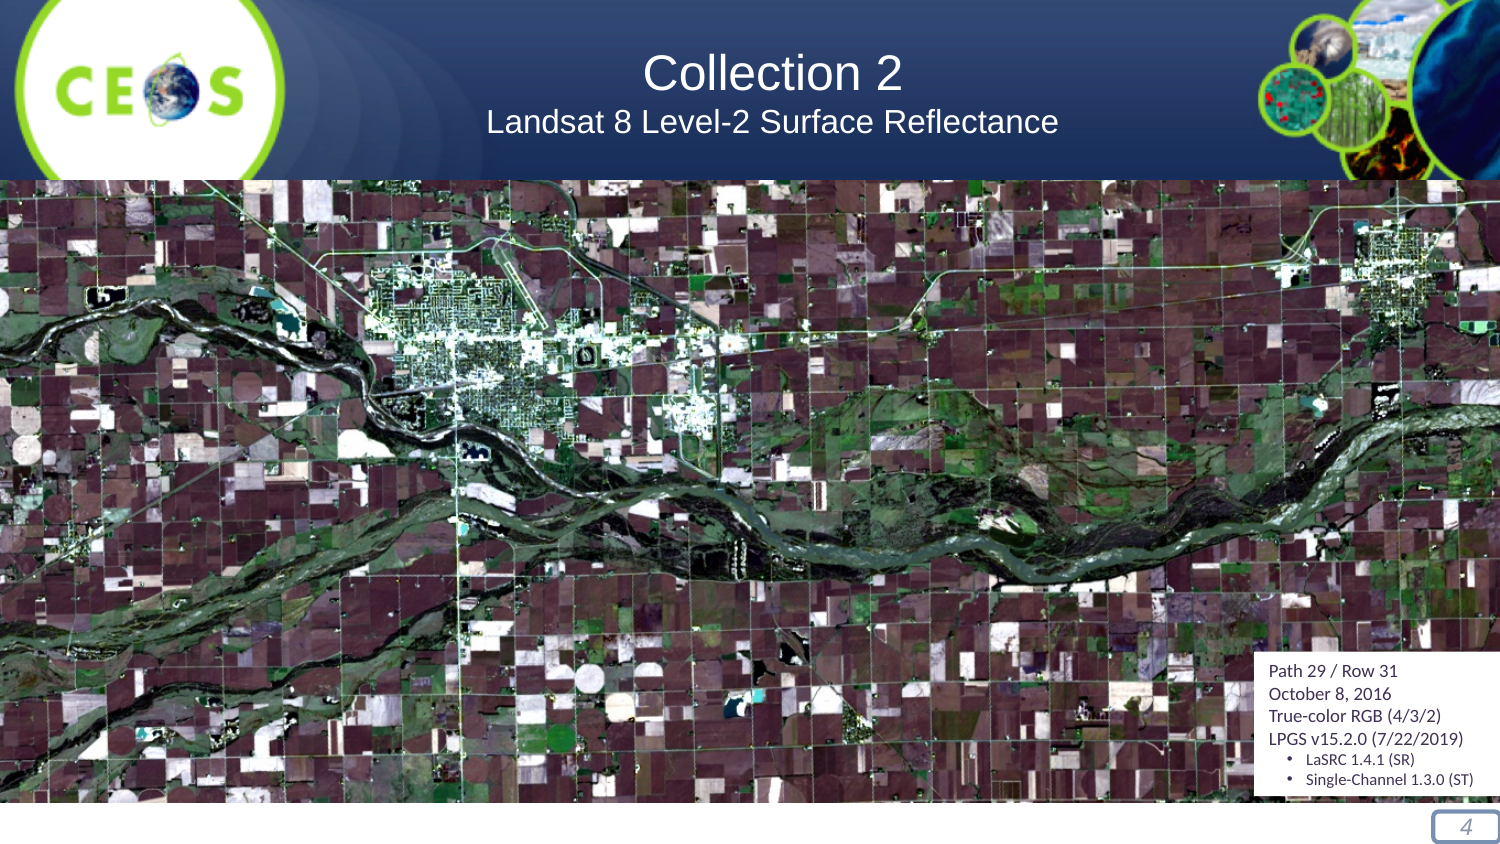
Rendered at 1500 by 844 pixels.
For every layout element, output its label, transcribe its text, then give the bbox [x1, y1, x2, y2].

picture [0, 0, 1500, 804]
title Collection 2 Landsat 8 Level-2 Surface Reflectance [292, 20, 1255, 161]
slide_number 4 [1433, 811, 1500, 843]
